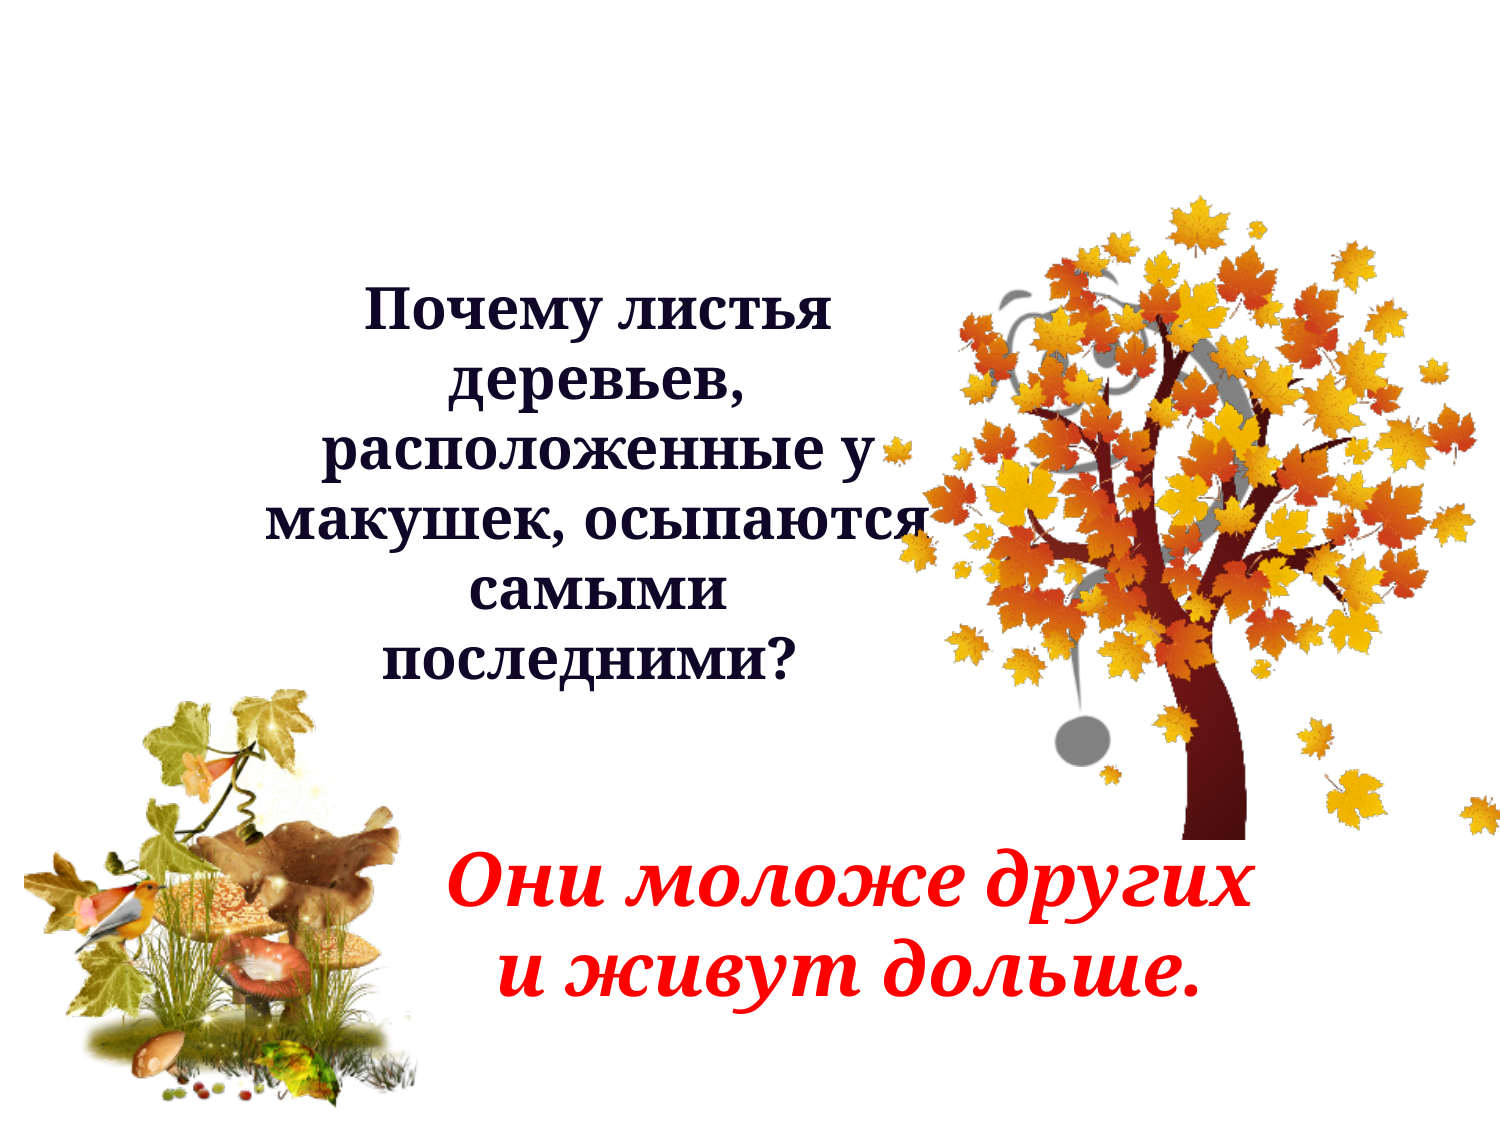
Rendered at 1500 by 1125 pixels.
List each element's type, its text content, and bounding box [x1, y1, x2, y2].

picture [24, 689, 451, 1116]
text_box Почему листья деревьев, расположенные у макушек, осыпаются самыми последними? [237, 264, 877, 699]
text_box Они моложе других и живут дольше. [455, 824, 1297, 1019]
picture [882, 194, 1500, 840]
